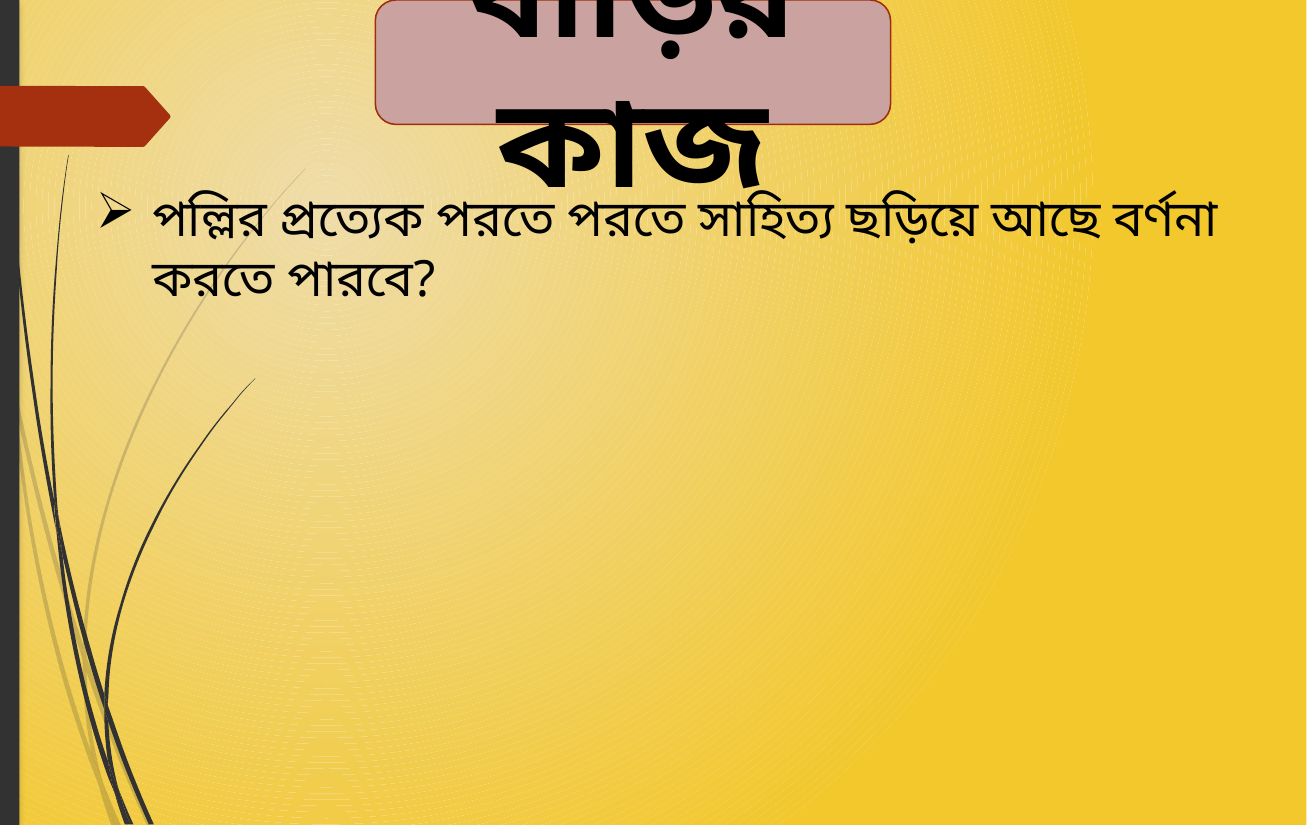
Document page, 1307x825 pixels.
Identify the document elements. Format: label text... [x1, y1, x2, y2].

text_box পল্লির প্রত্যেক পরতে পরতে সাহিত্য ছড়িয়ে আছে বর্ণনা করতে পারবে? [76, 198, 1254, 295]
text_box বাড়ির কাজ [374, 0, 892, 126]
